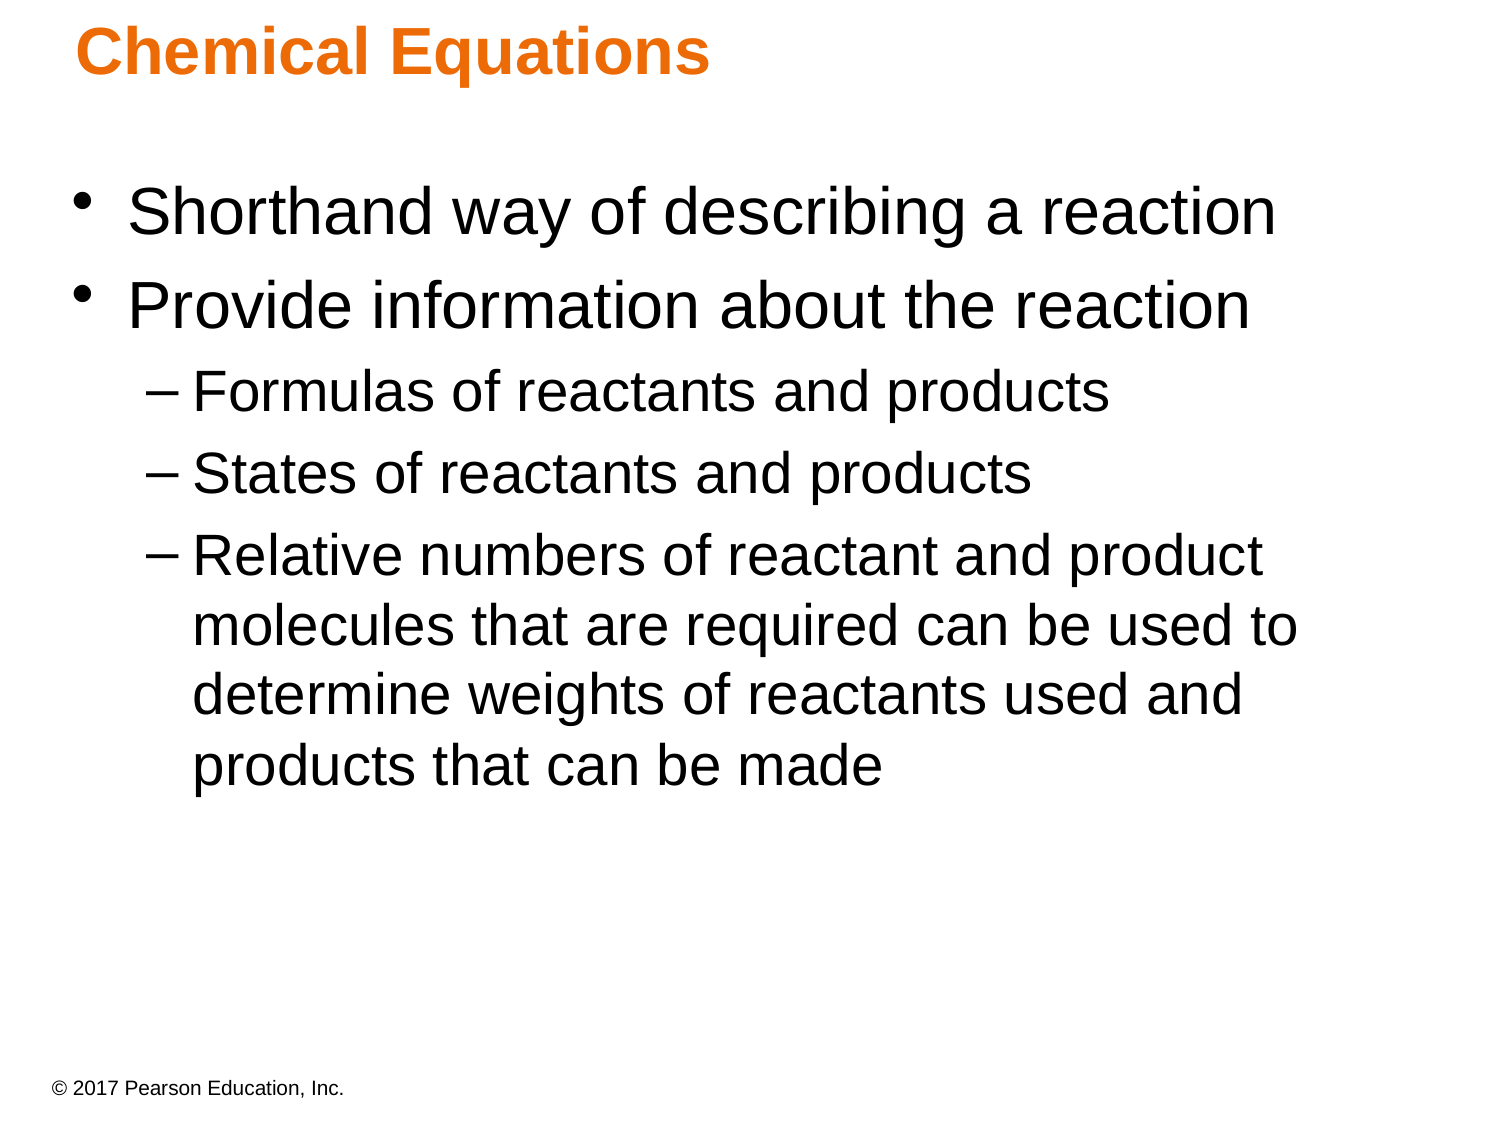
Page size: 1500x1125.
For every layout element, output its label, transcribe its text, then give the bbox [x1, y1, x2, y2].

list Shorthand way of describing a reaction Provide information about the reaction Formulas of reactants and products States of reactants and products Relative numbers of reactant and product molecules that are required can be used to determine weights of reactants used and products that can be made [56, 160, 1486, 821]
title Chemical Equations [0, 0, 1500, 203]
